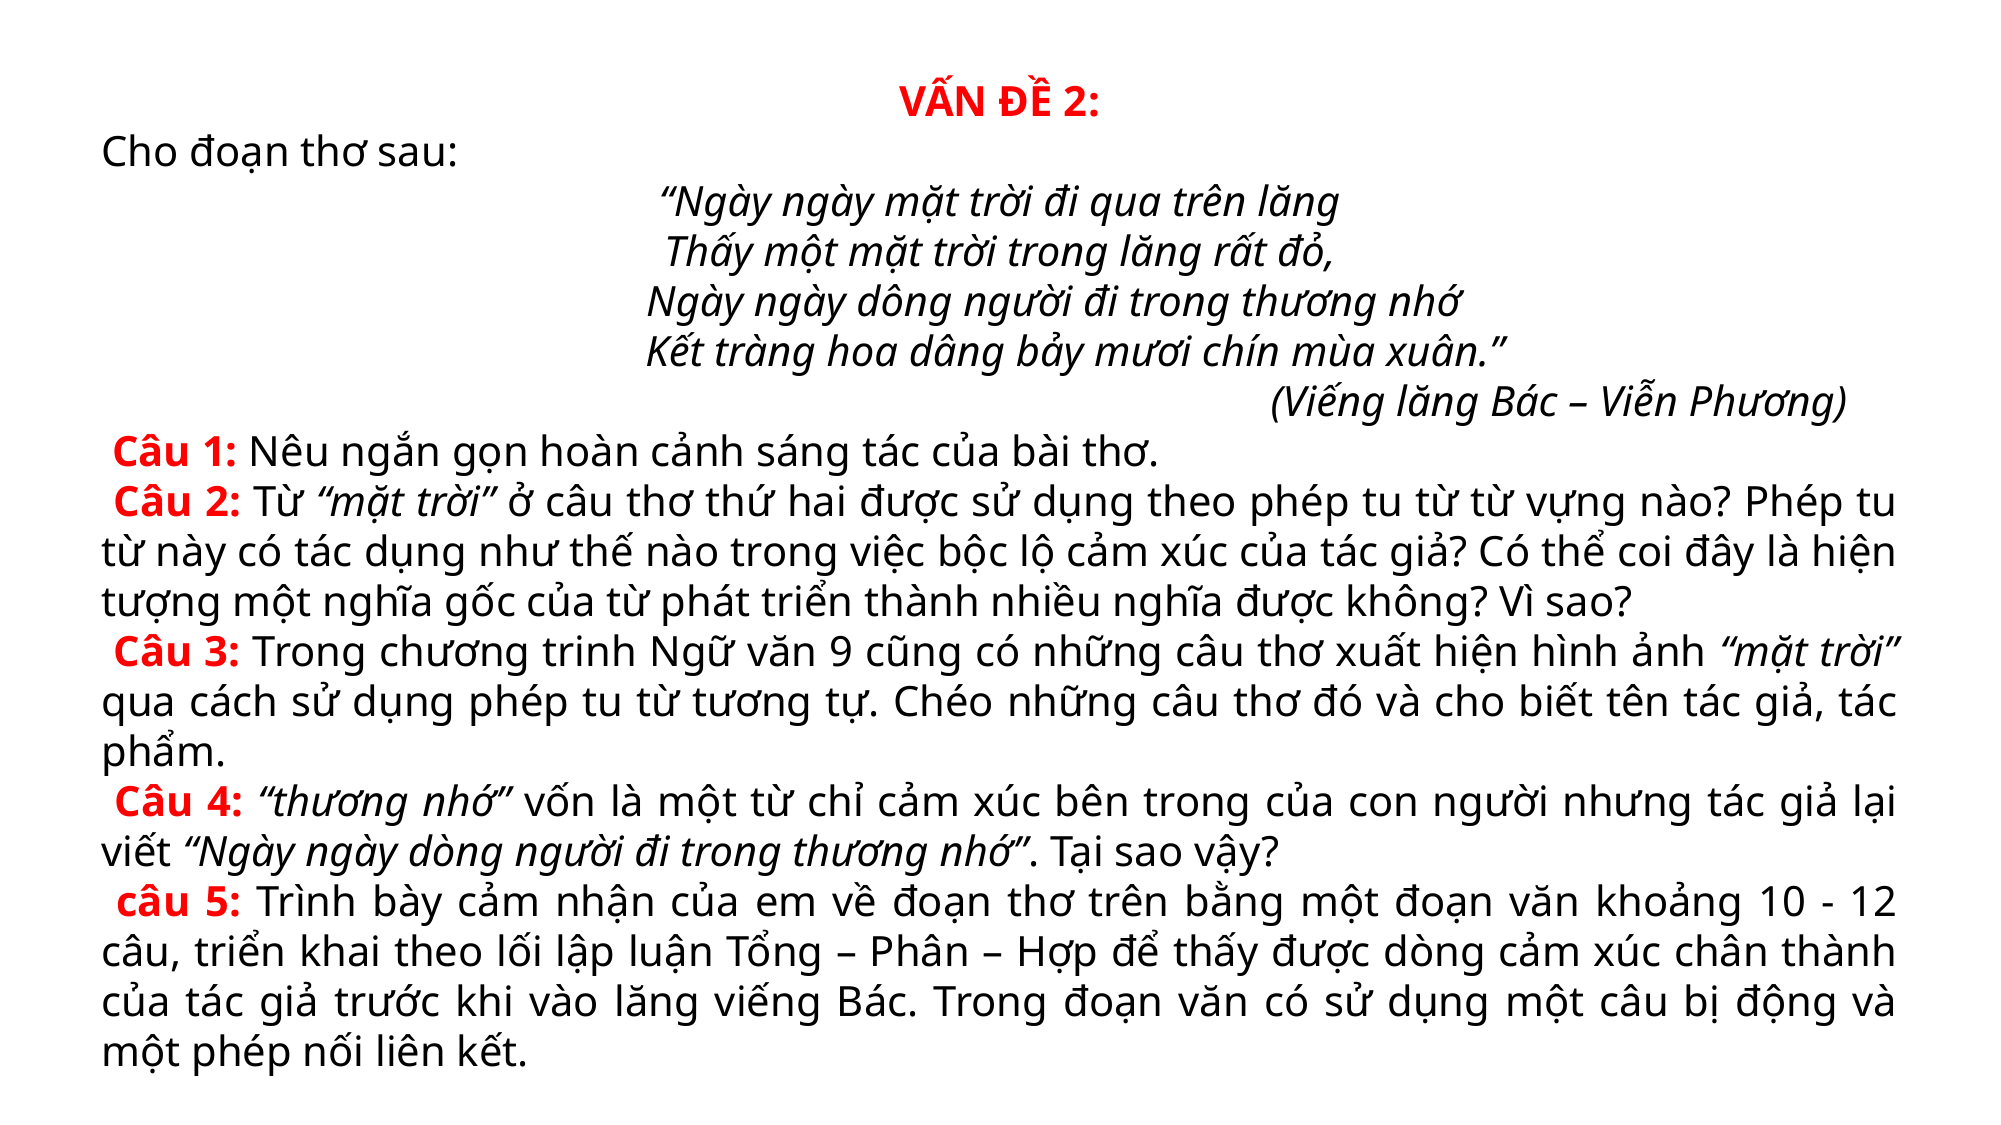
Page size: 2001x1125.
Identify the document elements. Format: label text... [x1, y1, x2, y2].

text_box VẤN ĐỀ 2: Cho đoạn thơ sau: “Ngày ngày mặt trời đi qua trên lăng Thấy một mặt trời trong lăng rất đỏ, Ngày ngày dông người đi trong thương nhớ Kết tràng hoa dâng bảy mươi chín mùa xuân.” (Viếng lăng Bác – Viễn Phương) Câu 1: Nêu ngắn gọn hoàn cảnh sáng tác của bài thơ. Câu 2: Từ “mặt trời” ở câu thơ thứ hai được sử dụng theo phép tu từ từ vựng nào? Phép tu từ này có tác dụng như thế nào trong việc bộc lộ cảm xúc của tác giả? Có thể coi đây là hiện tượng một nghĩa gốc của từ phát triển thành nhiều nghĩa được không? Vì sao? Câu 3: Trong chương trinh Ngữ văn 9 cũng có những câu thơ xuất hiện hình ảnh “mặt trời” qua cách sử dụng phép tu từ tương tự. Chéo những câu thơ đó và cho biết tên tác giả, tác phẩm. Câu 4: “thương nhớ” vốn là một từ chỉ cảm xúc bên trong của con người nhưng tác giả lại viết “Ngày ngày dòng người đi trong thương nhớ”. Tại sao vậy? câu 5: Trình bày cảm nhận của em về đoạn thơ trên bằng một đoạn văn khoảng 10 - 12 câu, triển khai theo lối lập luận Tổng – Phân – Hợp để thấy được dòng cảm xúc chân thành của tác giả trước khi vào lăng viếng Bác. Trong đoạn văn có sử dụng một câu bị động và một phép nối liên kết. [86, 67, 1914, 1125]
